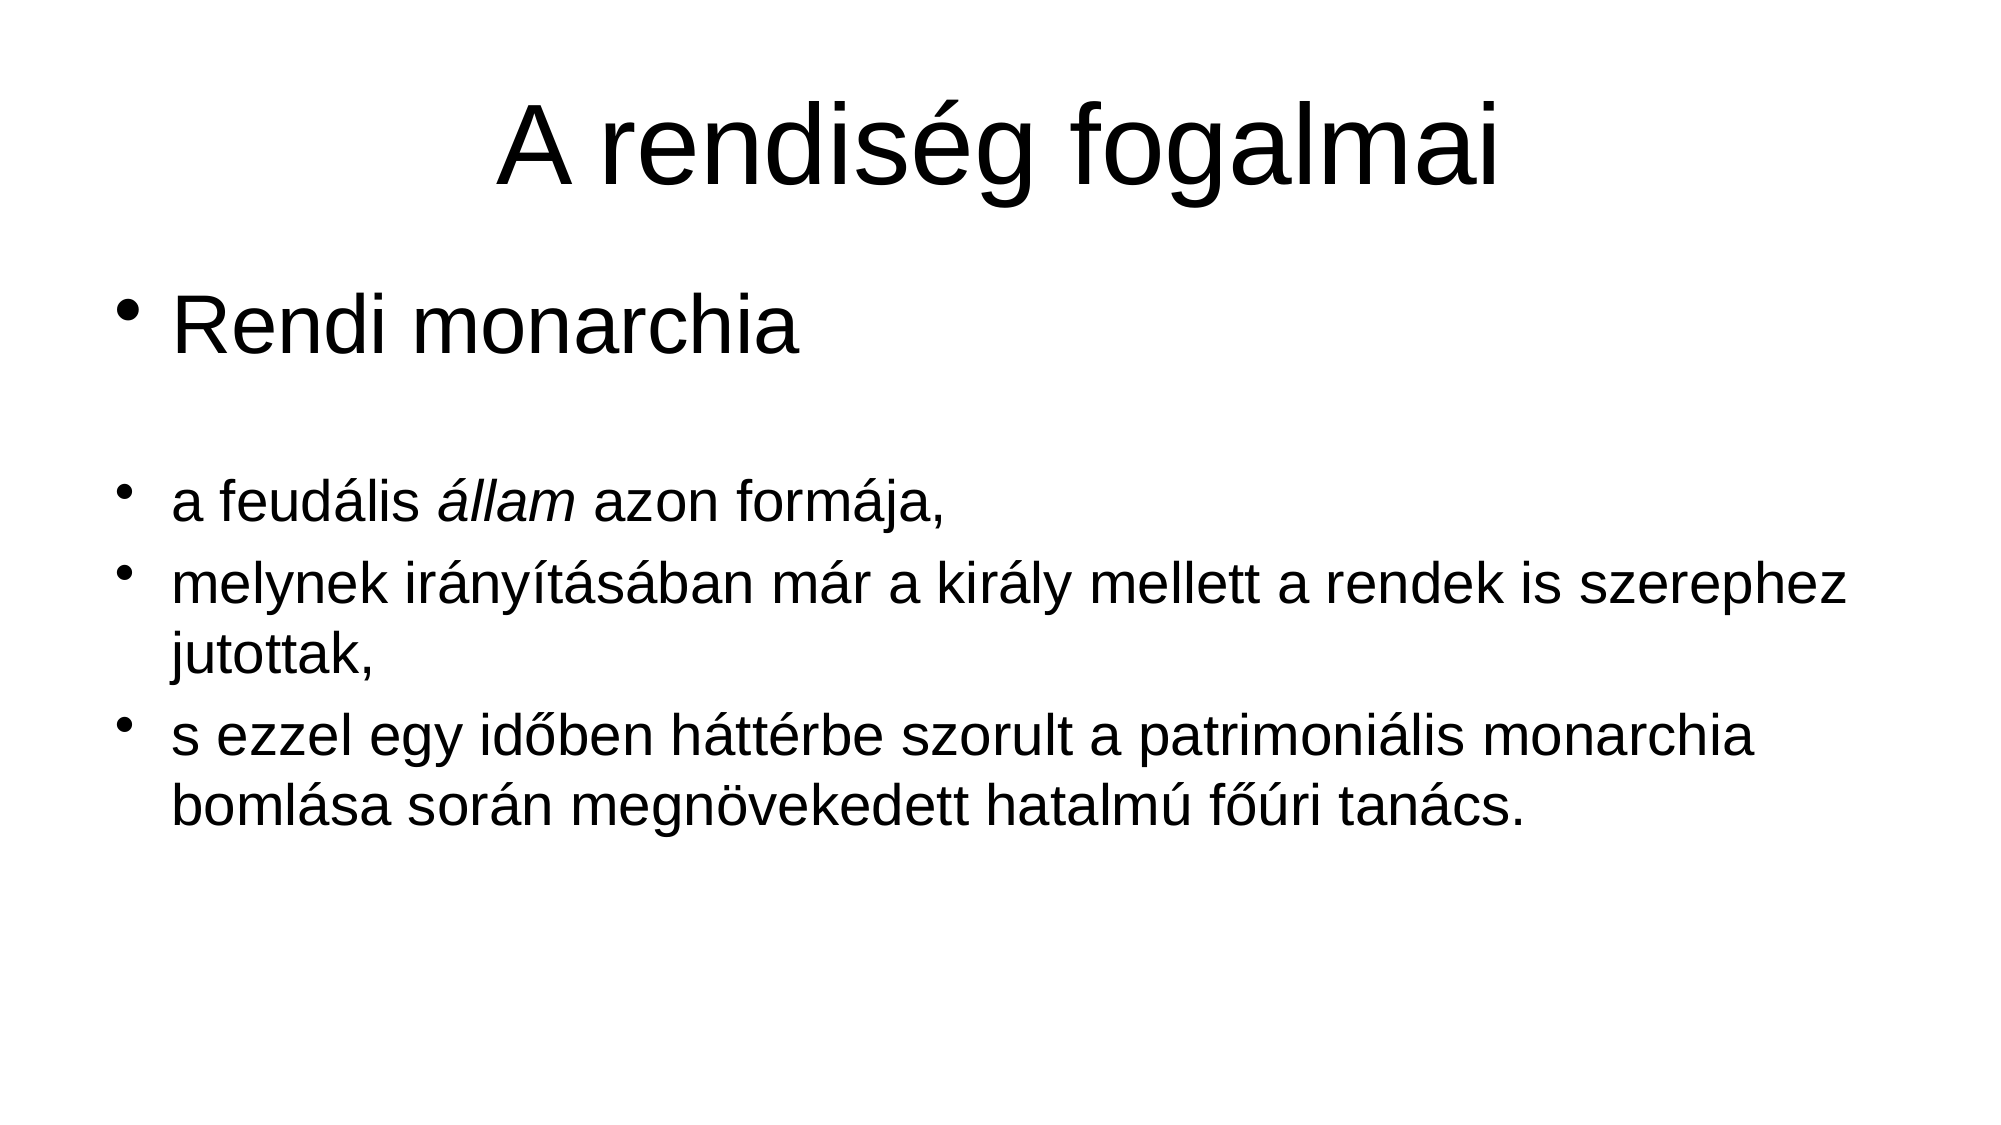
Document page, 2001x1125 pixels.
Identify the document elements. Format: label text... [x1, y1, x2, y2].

title A rendiség fogalmai [99, 44, 1901, 233]
list Rendi monarchia a feudális állam azon formája, melynek irányításában már a király mellett a rendek is szerephez jutottak, s ezzel egy időben háttérbe szorult a patrimoniális monarchia bomlása során megnövekedett hatalmú főúri tanács. [99, 262, 1901, 1006]
